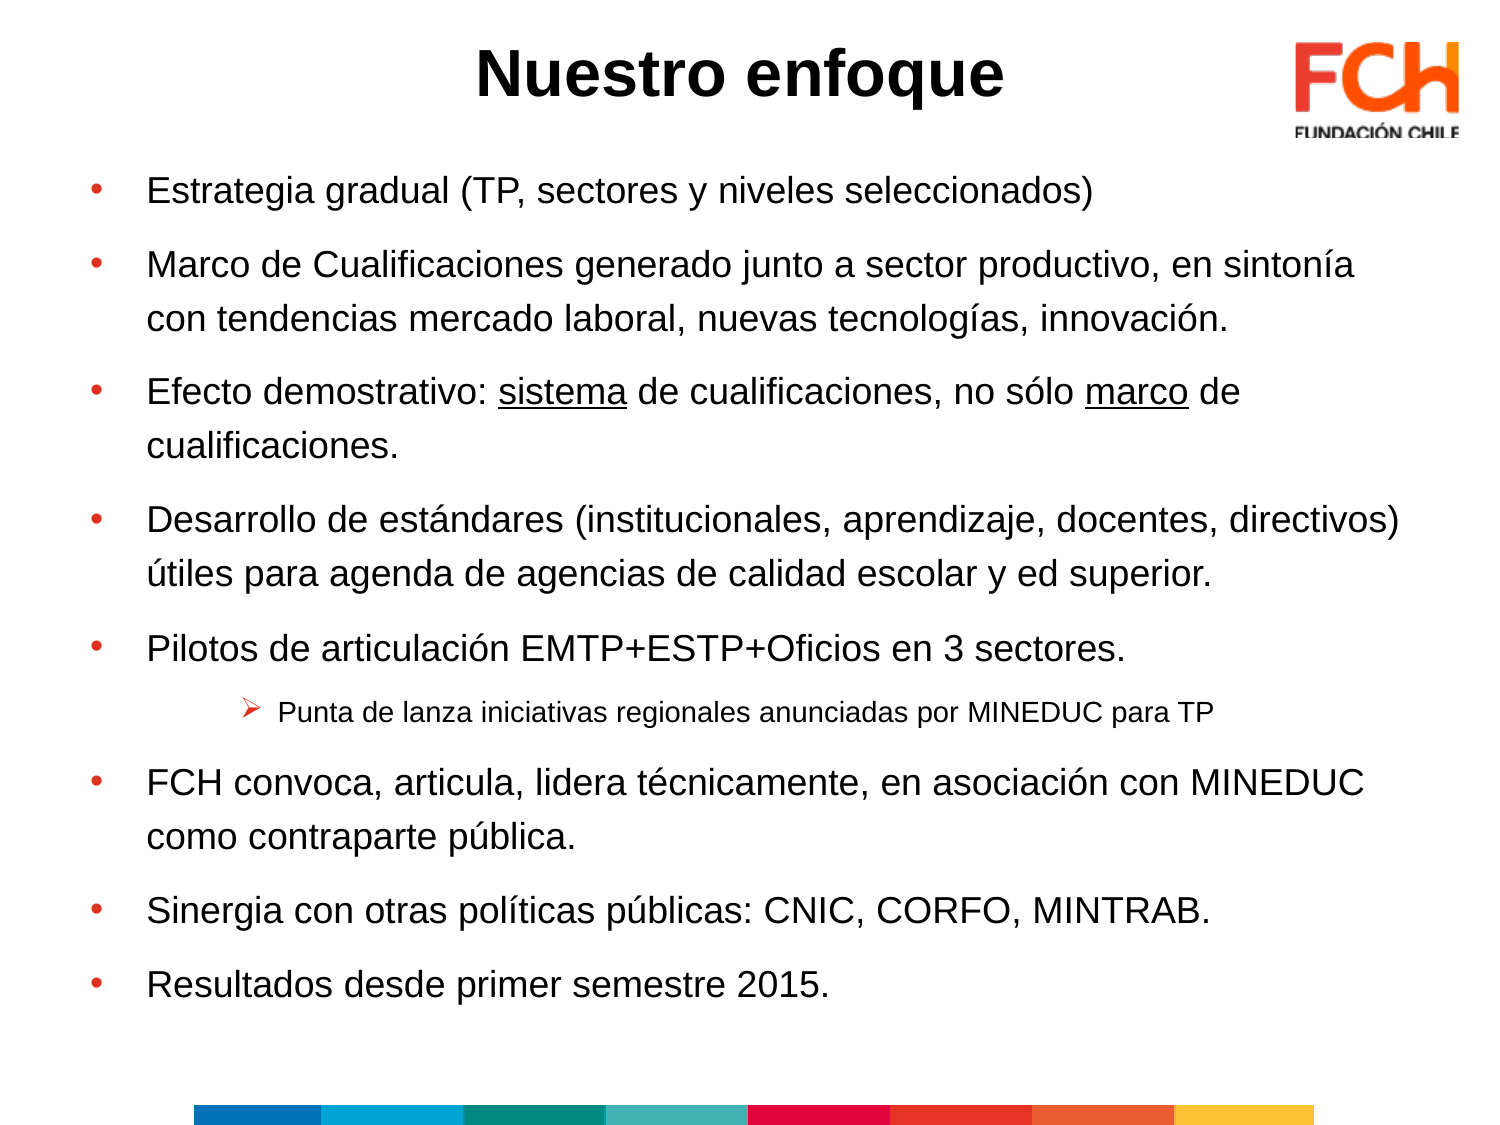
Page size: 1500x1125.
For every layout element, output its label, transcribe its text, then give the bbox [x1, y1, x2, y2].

picture [464, 1105, 1314, 1125]
title Nuestro enfoque [75, 2, 1425, 138]
list Estrategia gradual (TP, sectores y niveles seleccionados) Marco de Cualificaciones generado junto a sector productivo, en sintonía con tendencias mercado laboral, nuevas tecnologías, innovación. Efecto demostrativo: sistema de cualificaciones, no sólo marco de cualificaciones. Desarrollo de estándares (institucionales, aprendizaje, docentes, directivos) útiles para agenda de agencias de calidad escolar y ed superior. Pilotos de articulación EMTP+ESTP+Oficios en 3 sectores. Punta de lanza iniciativas regionales anunciadas por MINEDUC para TP FCH convoca, articula, lidera técnicamente, en asociación con MINEDUC como contraparte pública. Sinergia con otras políticas públicas: CNIC, CORFO, MINTRAB. Resultados desde primer semestre 2015. [75, 149, 1425, 864]
picture [194, 1105, 320, 1125]
